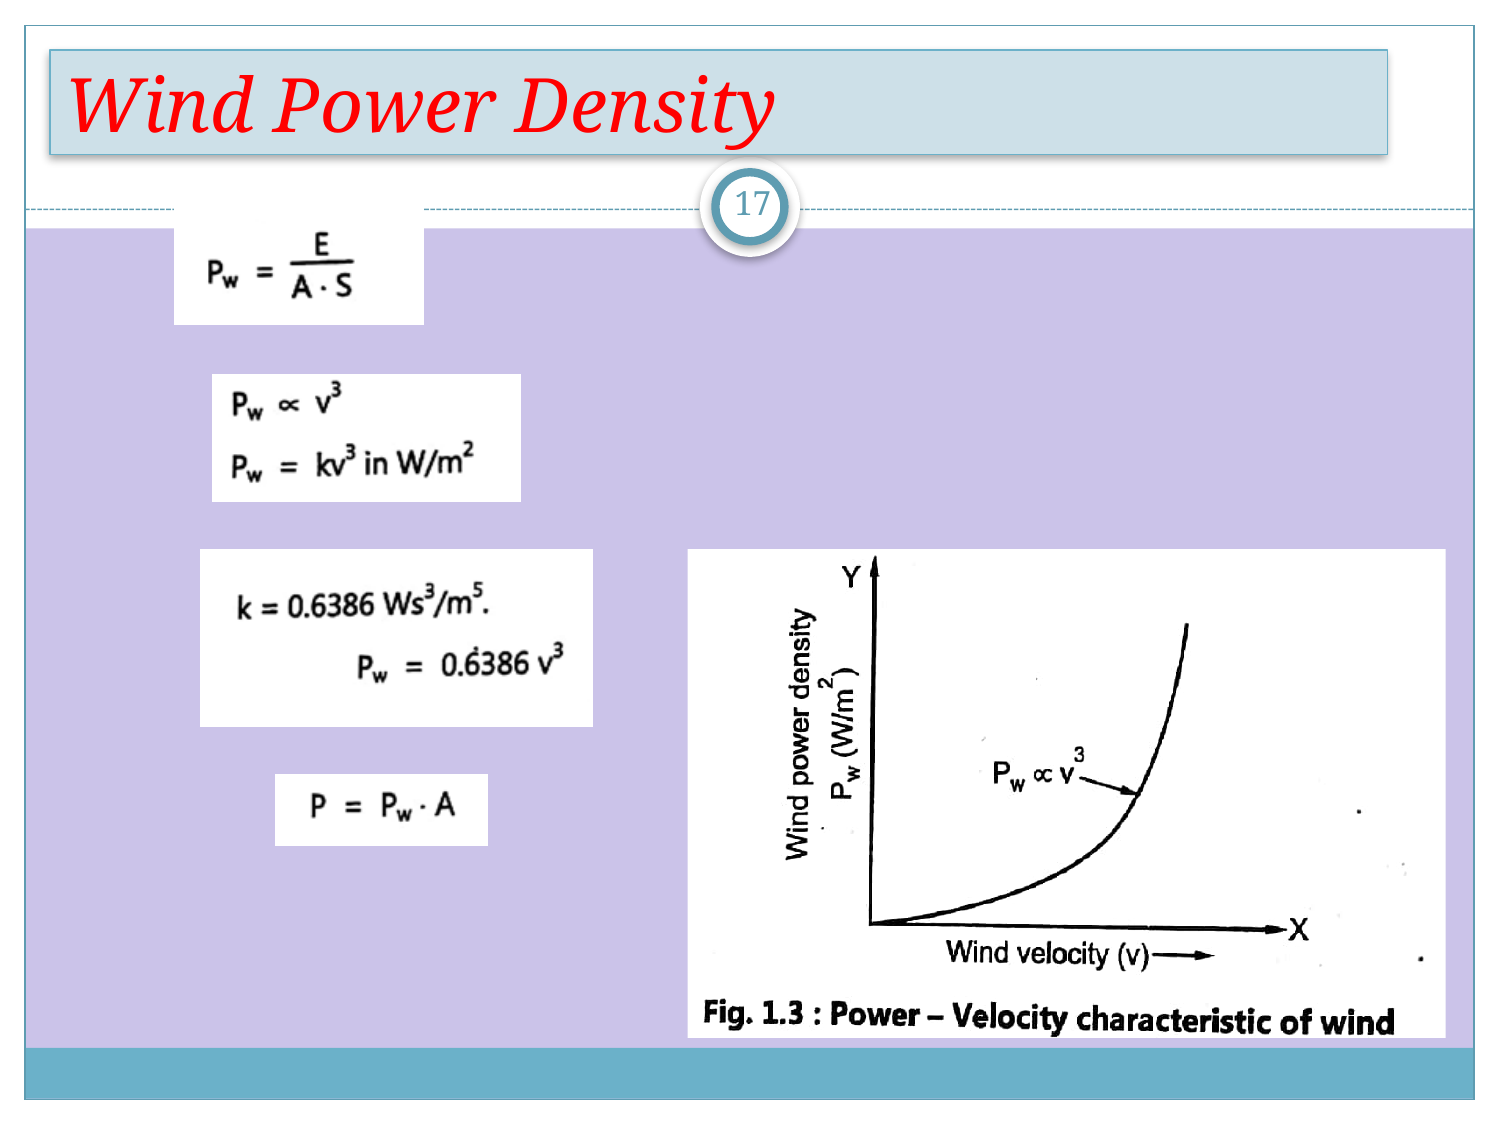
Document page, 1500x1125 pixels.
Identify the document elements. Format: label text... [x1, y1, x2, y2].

text_box Wind Power Density [49, 49, 1388, 155]
picture [212, 374, 521, 502]
picture [174, 206, 424, 326]
picture [274, 774, 488, 846]
slide_number 17 [715, 168, 791, 241]
picture [687, 549, 1446, 1038]
picture [199, 549, 593, 727]
